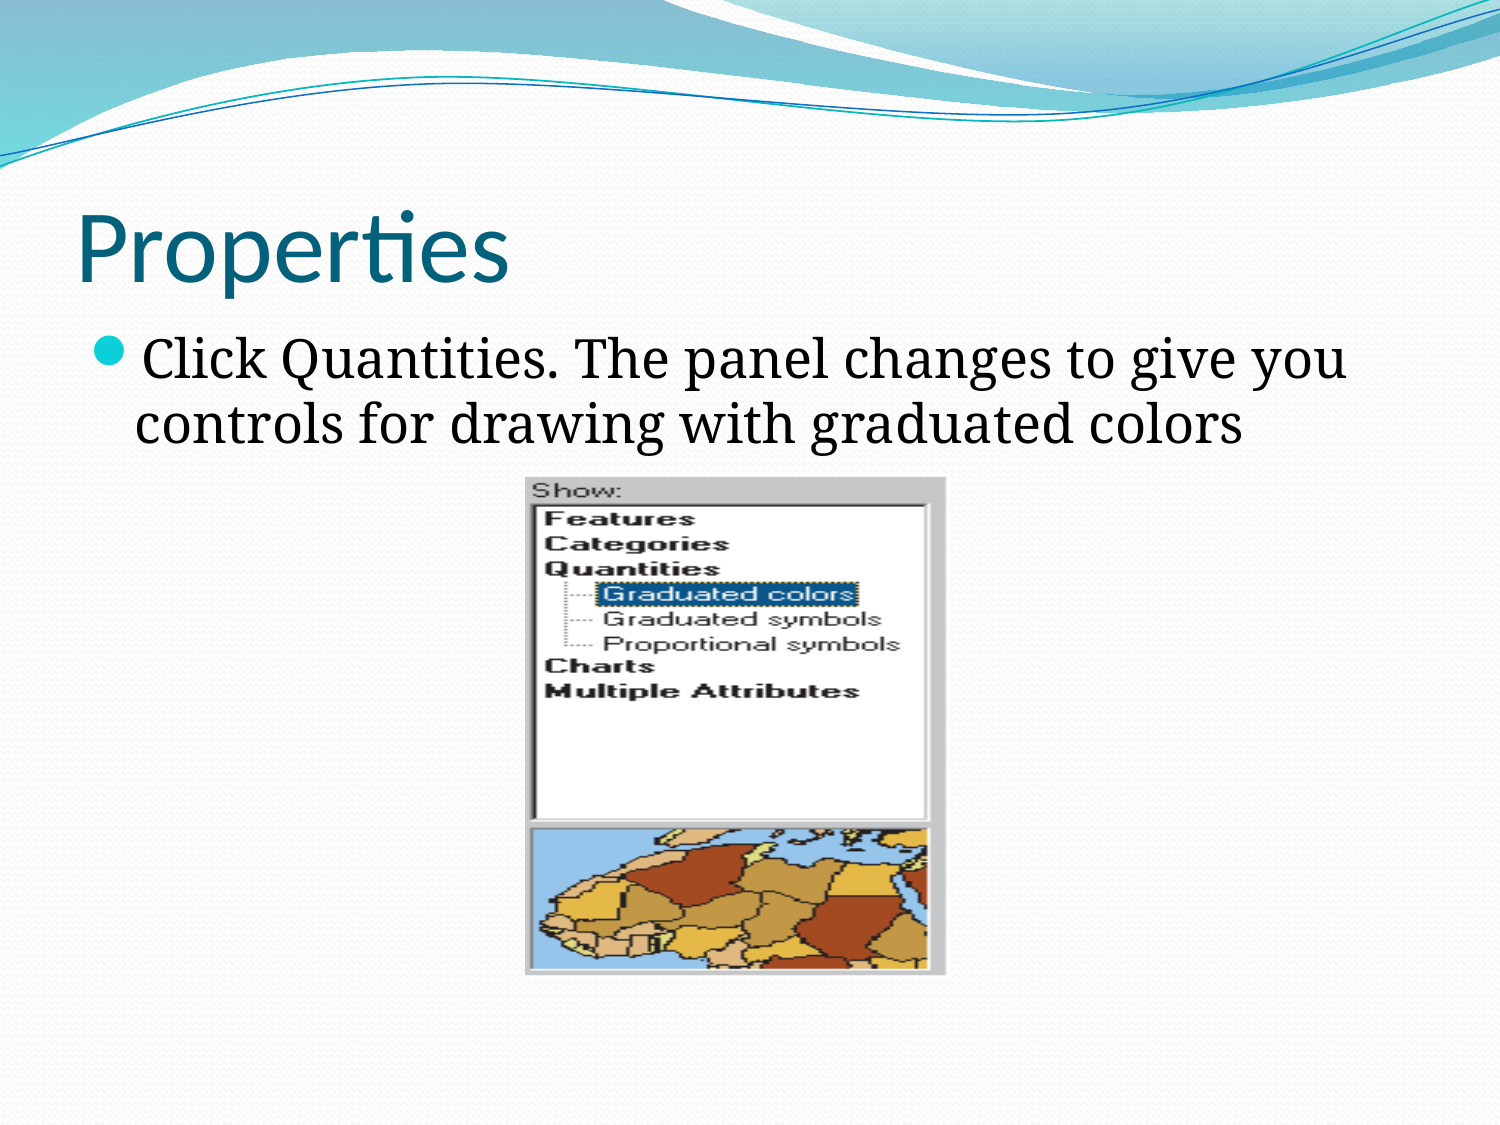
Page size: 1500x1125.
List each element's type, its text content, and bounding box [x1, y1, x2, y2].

picture [524, 474, 951, 977]
list Click Quantities. The panel changes to give you controls for drawing with graduated colors [75, 317, 1425, 1038]
title Properties [75, 115, 1425, 303]
